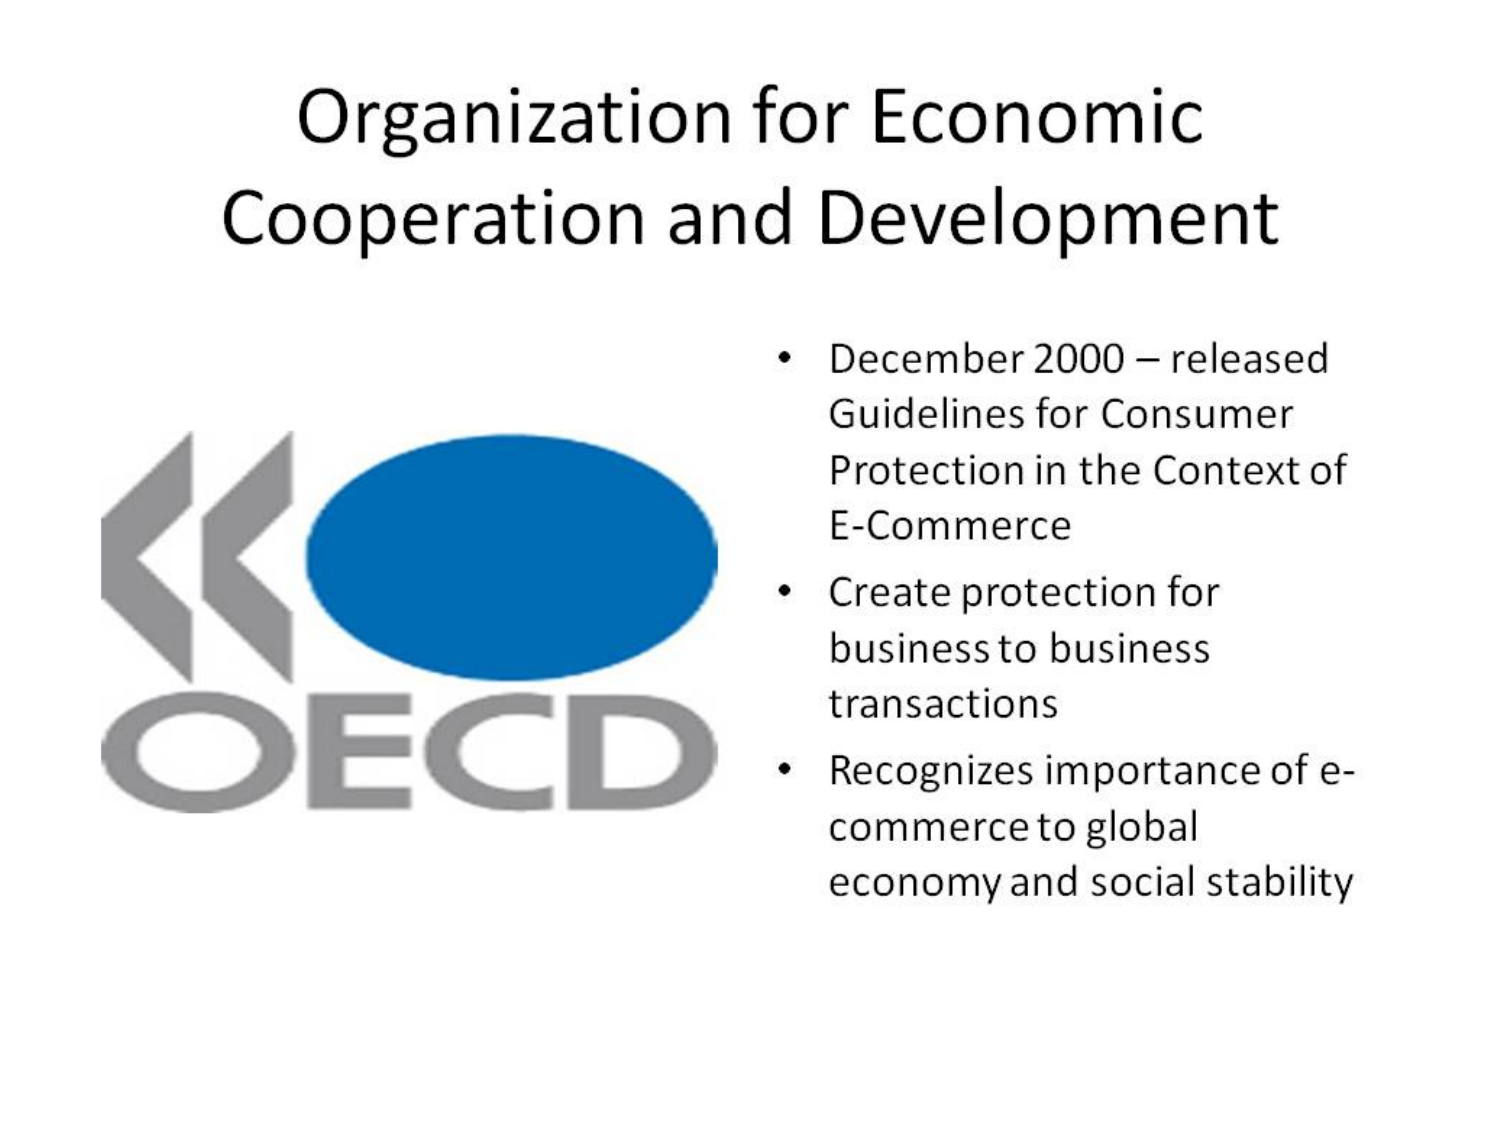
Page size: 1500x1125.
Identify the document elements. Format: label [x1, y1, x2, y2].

list [54, 37, 1446, 1081]
